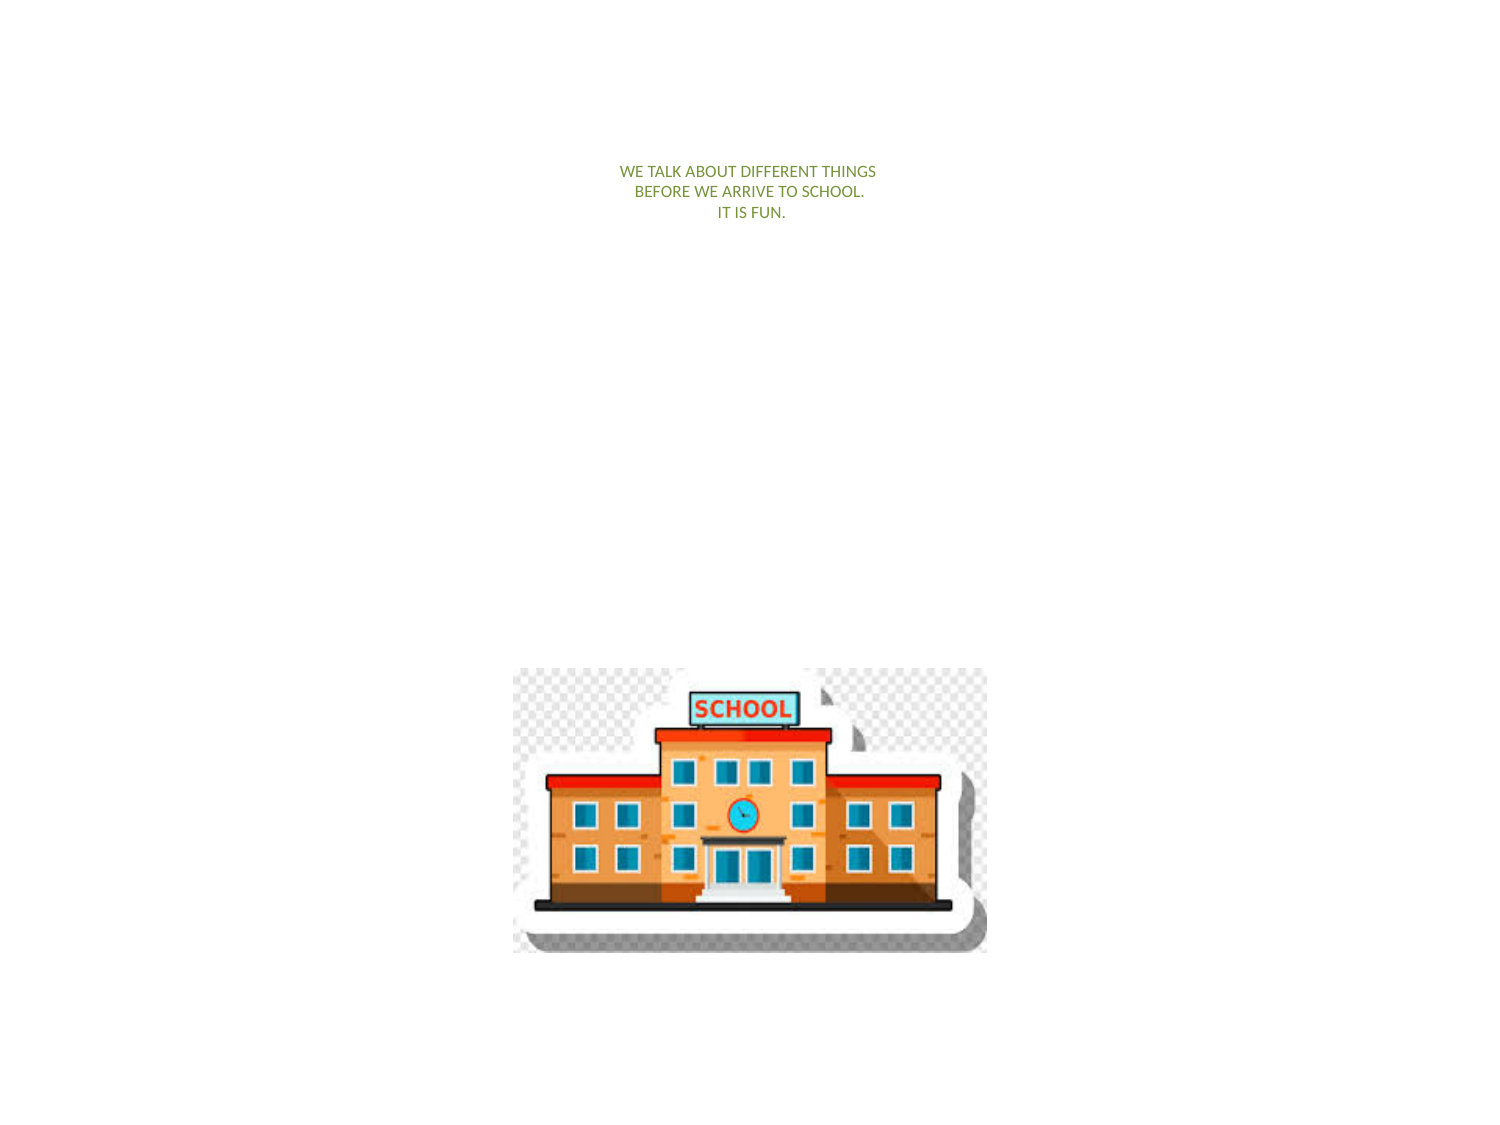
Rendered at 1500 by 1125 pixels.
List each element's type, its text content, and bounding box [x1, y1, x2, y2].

title WE TALK ABOUT DIFFERENT THINGS BEFORE WE ARRIVE TO SCHOOL. IT IS FUN. [75, 45, 1425, 233]
picture [513, 668, 987, 953]
